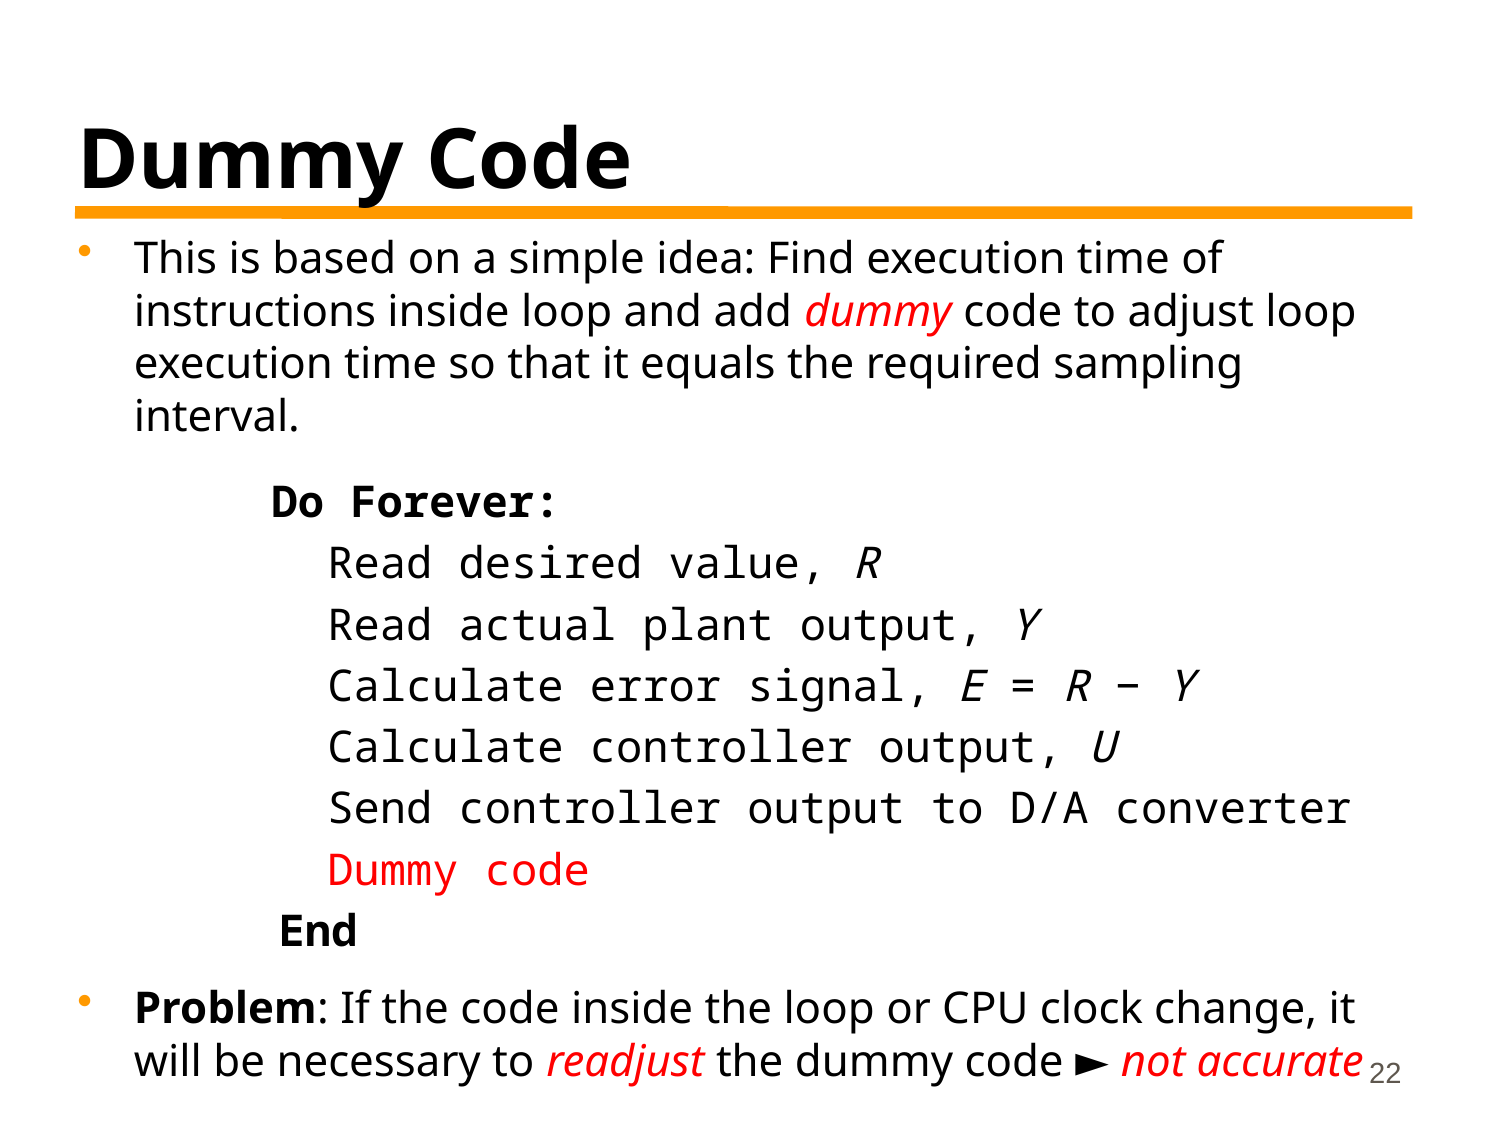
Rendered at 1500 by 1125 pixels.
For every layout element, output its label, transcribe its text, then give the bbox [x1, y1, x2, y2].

slide_number 22 [1103, 1021, 1417, 1098]
title Dummy Code [62, 94, 1244, 213]
list This is based on a simple idea: Find execution time of instructions inside loop and add dummy code to adjust loop execution time so that it equals the required sampling interval. Do Forever: Read desired value, R Read actual plant output, Y Calculate error signal, E = R − Y Calculate controller output, U Send controller output to D/A converter Dummy code End Problem: If the code inside the loop or CPU clock change, it will be necessary to readjust the dummy code ► not accurate [62, 222, 1421, 1050]
